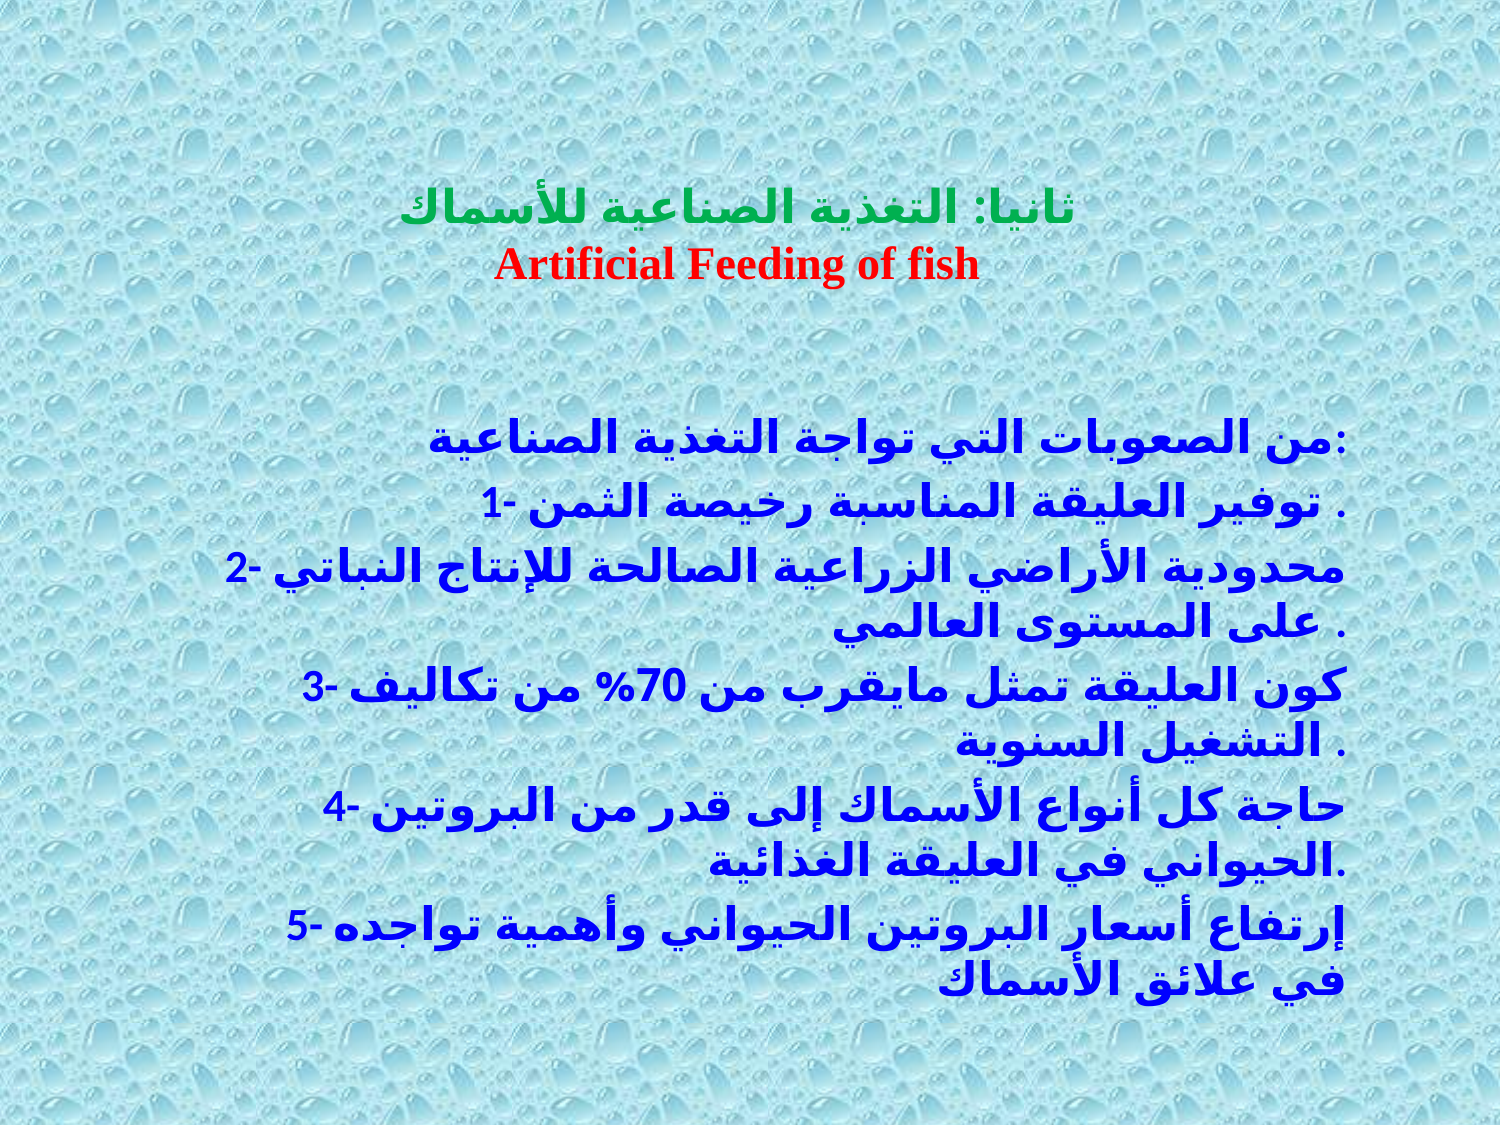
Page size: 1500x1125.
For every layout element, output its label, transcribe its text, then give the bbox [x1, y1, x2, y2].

picture [0, 0, 1500, 1125]
title ثانيا: التغذية الصناعية للأسماك Artificial Feeding of fish [99, 112, 1375, 354]
subtitle من الصعوبات التي تواجة التغذية الصناعية: 1- توفير العليقة المناسبة رخيصة الثمن . 2- محدودية الأراضي الزراعية الصالحة للإنتاج النباتي على المستوى العالمي . 3- كون العليقة تمثل مايقرب من 70% من تكاليف التشغيل السنوية . 4- حاجة كل أنواع الأسماك إلى قدر من البروتين الحيواني في العليقة الغذائية. 5- إرتفاع أسعار البروتين الحيواني وأهمية تواجده في علائق الأسماك [187, 399, 1363, 1013]
